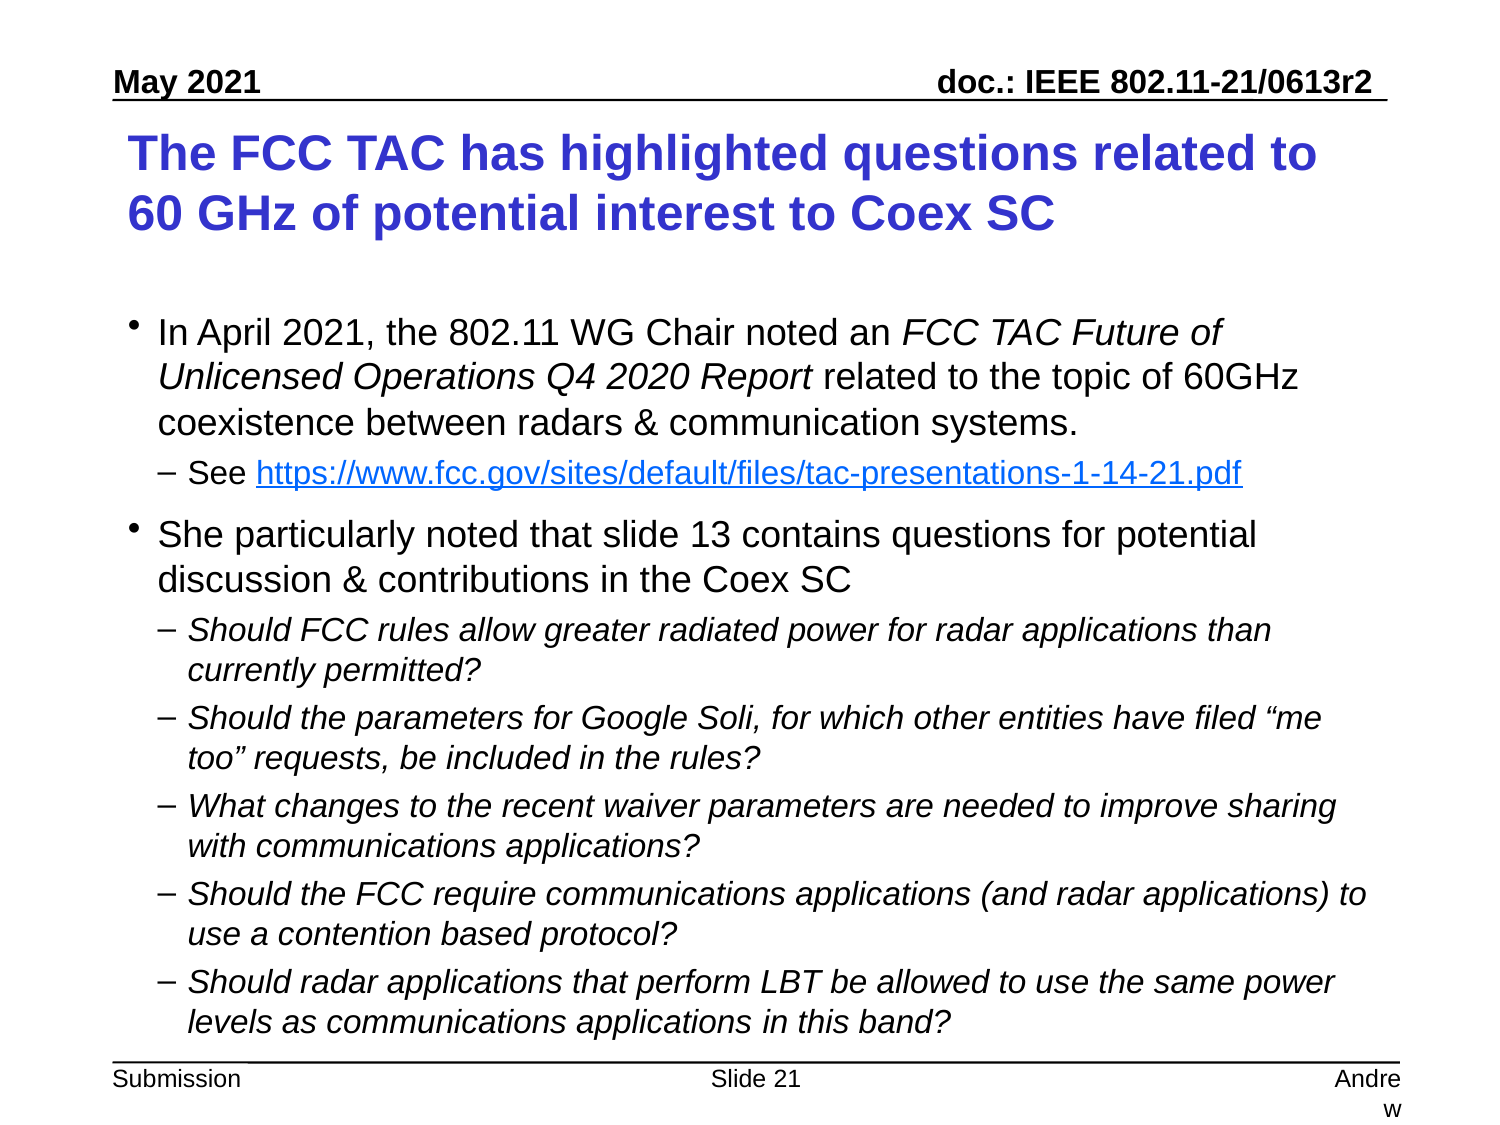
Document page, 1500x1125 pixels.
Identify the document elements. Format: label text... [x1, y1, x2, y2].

footer Andrew Myles, Cisco [1320, 1061, 1402, 1093]
list In April 2021, the 802.11 WG Chair noted an FCC TAC Future of Unlicensed Operations Q4 2020 Report related to the topic of 60GHz coexistence between radars & communication systems. See https://www.fcc.gov/sites/default/files/tac-presentations-1-14-21.pdf She particularly noted that slide 13 contains questions for potential discussion & contributions in the Coex SC Should FCC rules allow greater radiated power for radar applications than currently permitted? Should the parameters for Google Soli, for which other entities have filed “me too” requests, be included in the rules? What changes to the recent waiver parameters are needed to improve sharing with communications applications? Should the FCC require communications applications (and radar applications) to use a contention based protocol? Should radar applications that perform LBT be allowed to use the same power levels as communications applications in this band? [112, 299, 1388, 975]
slide_number Slide 21 [709, 1061, 803, 1093]
title The FCC TAC has highlighted questions related to 60 GHz of potential interest to Coex SC [112, 112, 1388, 288]
